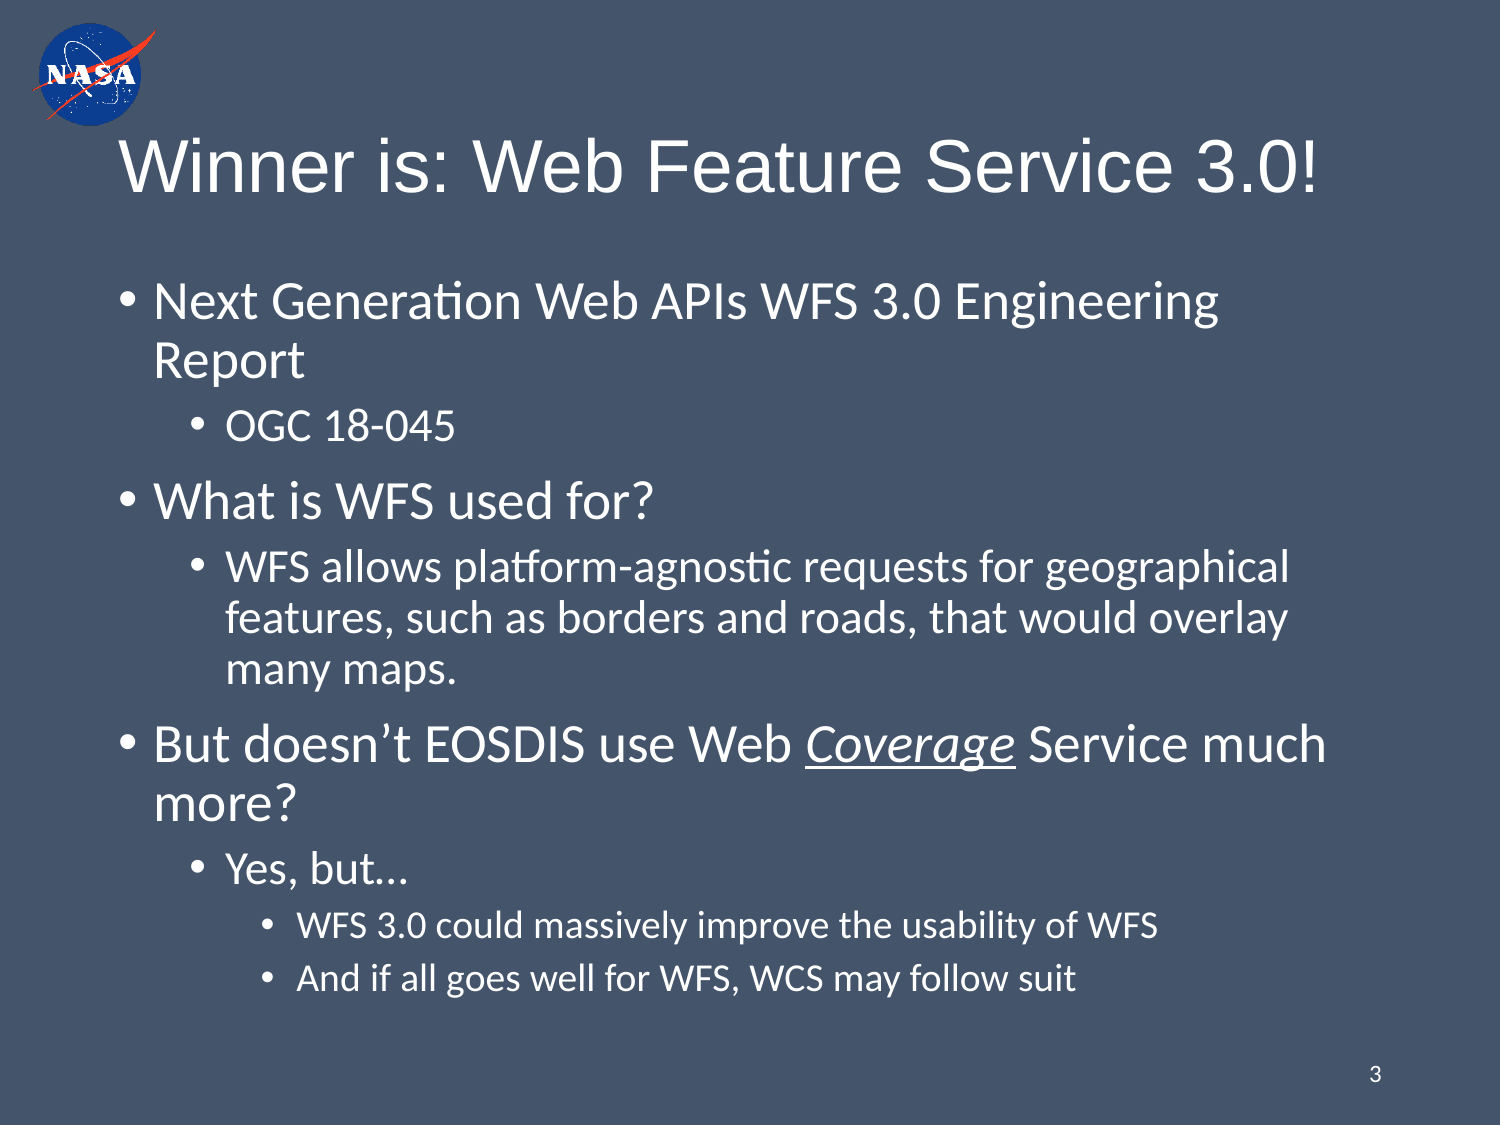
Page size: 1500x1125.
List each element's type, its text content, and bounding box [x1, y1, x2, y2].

title Winner is: Web Feature Service 3.0! [103, 59, 1397, 264]
slide_number 3 [1059, 1042, 1397, 1103]
list Next Generation Web APIs WFS 3.0 Engineering Report OGC 18-045 What is WFS used for? WFS allows platform-agnostic requests for geographical features, such as borders and roads, that would overlay many maps. But doesn’t EOSDIS use Web Coverage Service much more? Yes, but… WFS 3.0 could massively improve the usability of WFS And if all goes well for WFS, WCS may follow suit [103, 264, 1397, 1008]
picture [26, 17, 166, 134]
